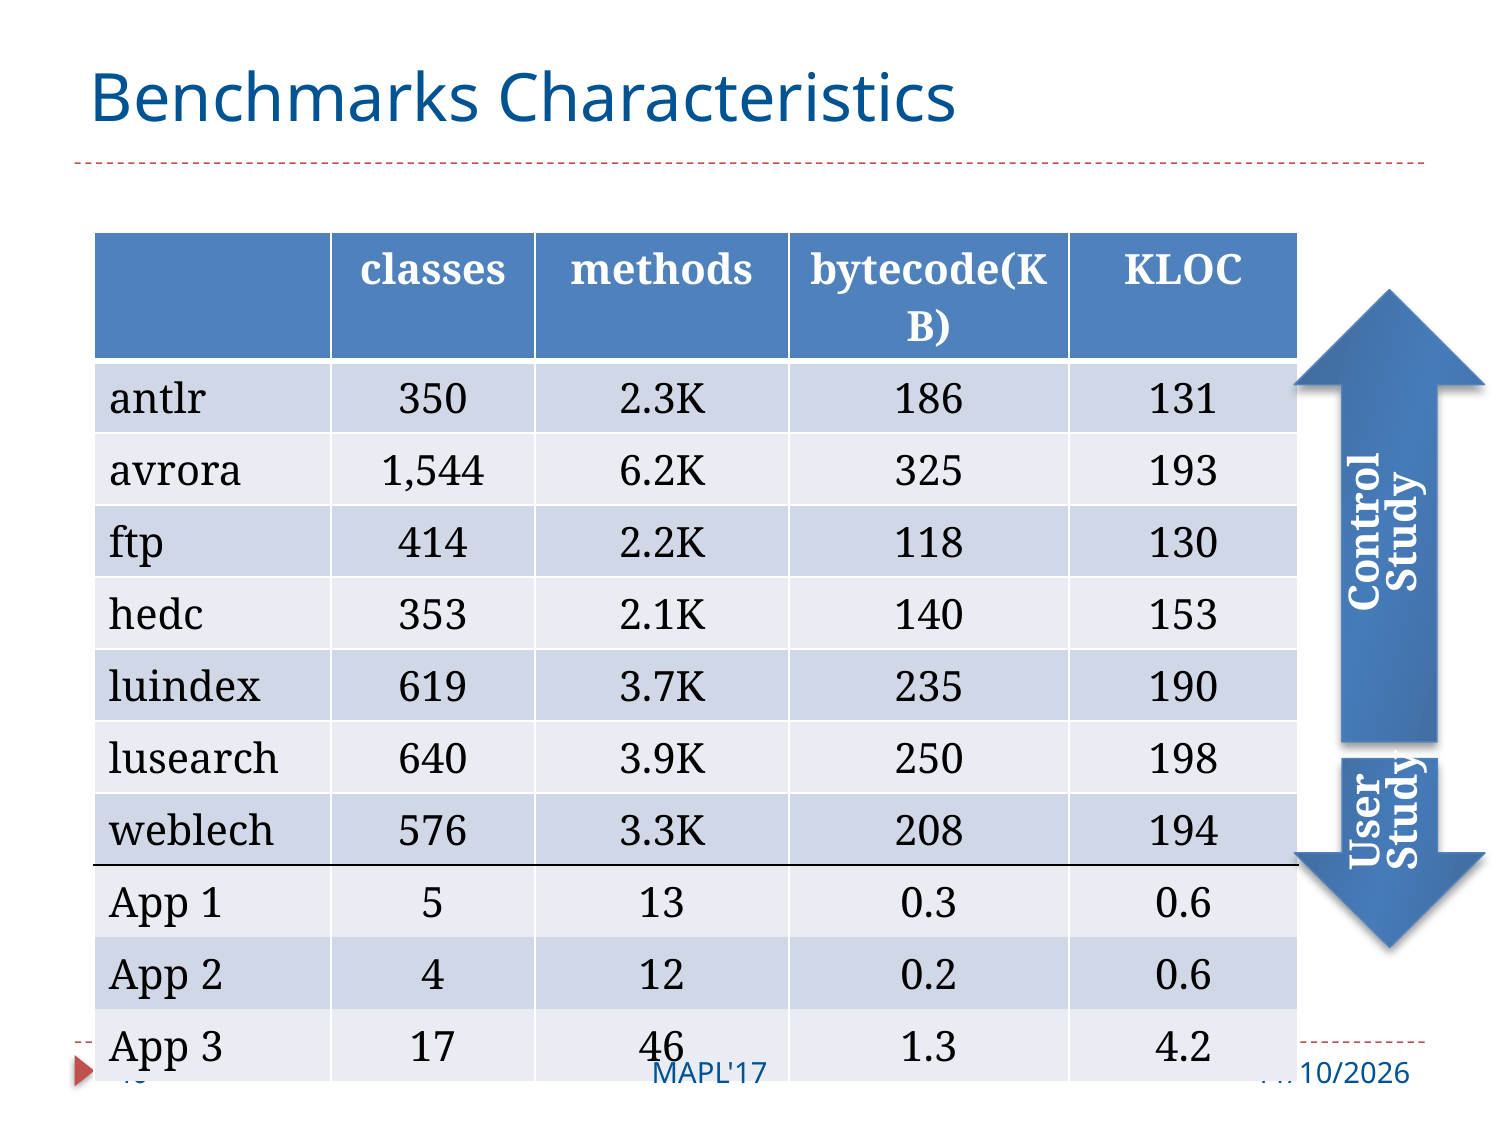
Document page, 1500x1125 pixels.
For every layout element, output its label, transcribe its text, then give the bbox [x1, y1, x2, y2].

slide_number 40 [100, 1046, 234, 1107]
table_cell 5 [332, 866, 534, 937]
table_cell 0.6 [1070, 937, 1297, 1009]
table_cell 353 [332, 578, 534, 648]
table_cell avrora [95, 434, 330, 504]
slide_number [1185, 1046, 1426, 1107]
table_cell luindex [95, 650, 330, 720]
table_cell ftp [95, 506, 330, 576]
table_cell 414 [332, 506, 534, 576]
table_cell 2.1K [536, 578, 788, 648]
text_box Control Study [1341, 437, 1432, 628]
table_cell 619 [332, 650, 534, 720]
table_cell 118 [790, 506, 1068, 576]
text_box User Study [1342, 735, 1433, 886]
table_cell 4.2 [1070, 1009, 1297, 1046]
table_header bytecode(KB) [790, 233, 1068, 358]
table_cell 6.2K [536, 434, 788, 504]
table_cell 1.3 [790, 1009, 1068, 1046]
table_cell 3.9K [536, 722, 788, 792]
table_cell 13 [536, 866, 788, 937]
table_cell 186 [790, 364, 1068, 432]
table_cell 130 [1070, 506, 1297, 576]
table_cell 2.2K [536, 506, 788, 576]
table_cell 208 [790, 794, 1068, 864]
title Benchmarks Characteristics [75, 25, 1425, 165]
table_cell 0.2 [790, 937, 1068, 1009]
table_cell lusearch [95, 722, 330, 792]
table_header [95, 233, 330, 358]
table_cell 325 [790, 434, 1068, 504]
table_cell 131 [1070, 364, 1297, 432]
table_cell 190 [1070, 650, 1297, 720]
table_cell 235 [790, 650, 1068, 720]
table_cell 350 [332, 364, 534, 432]
footer MAPL'17 [234, 1046, 1185, 1107]
table_cell weblech [95, 794, 330, 864]
table_header methods [536, 233, 788, 358]
table_cell 640 [332, 722, 534, 792]
table_cell 1,544 [332, 434, 534, 504]
table_cell 0.6 [1070, 866, 1297, 937]
table_cell hedc [95, 578, 330, 648]
table_cell 3.7K [536, 650, 788, 720]
table_cell 12 [536, 937, 788, 1009]
table_cell 17 [332, 1009, 534, 1046]
table_cell 250 [790, 722, 1068, 792]
table_cell App 1 [95, 866, 330, 937]
text_box [1293, 289, 1486, 743]
text_box [1293, 757, 1486, 948]
table_cell 0.3 [790, 866, 1068, 937]
table_cell 46 [536, 1009, 788, 1046]
table_cell 140 [790, 578, 1068, 648]
table_cell 2.3K [536, 364, 788, 432]
table_cell 193 [1070, 434, 1297, 504]
table_header KLOC [1070, 233, 1297, 358]
table_cell 4 [332, 937, 534, 1009]
table_cell App 3 [95, 1009, 330, 1081]
table_cell 3.3K [536, 794, 788, 864]
table_cell App 2 [95, 937, 330, 1009]
table_cell 576 [332, 794, 534, 864]
table_cell 194 [1070, 794, 1297, 864]
table_cell 198 [1070, 722, 1297, 792]
table_cell 153 [1070, 578, 1297, 648]
table_cell antlr [95, 364, 330, 432]
table_header classes [332, 233, 534, 358]
